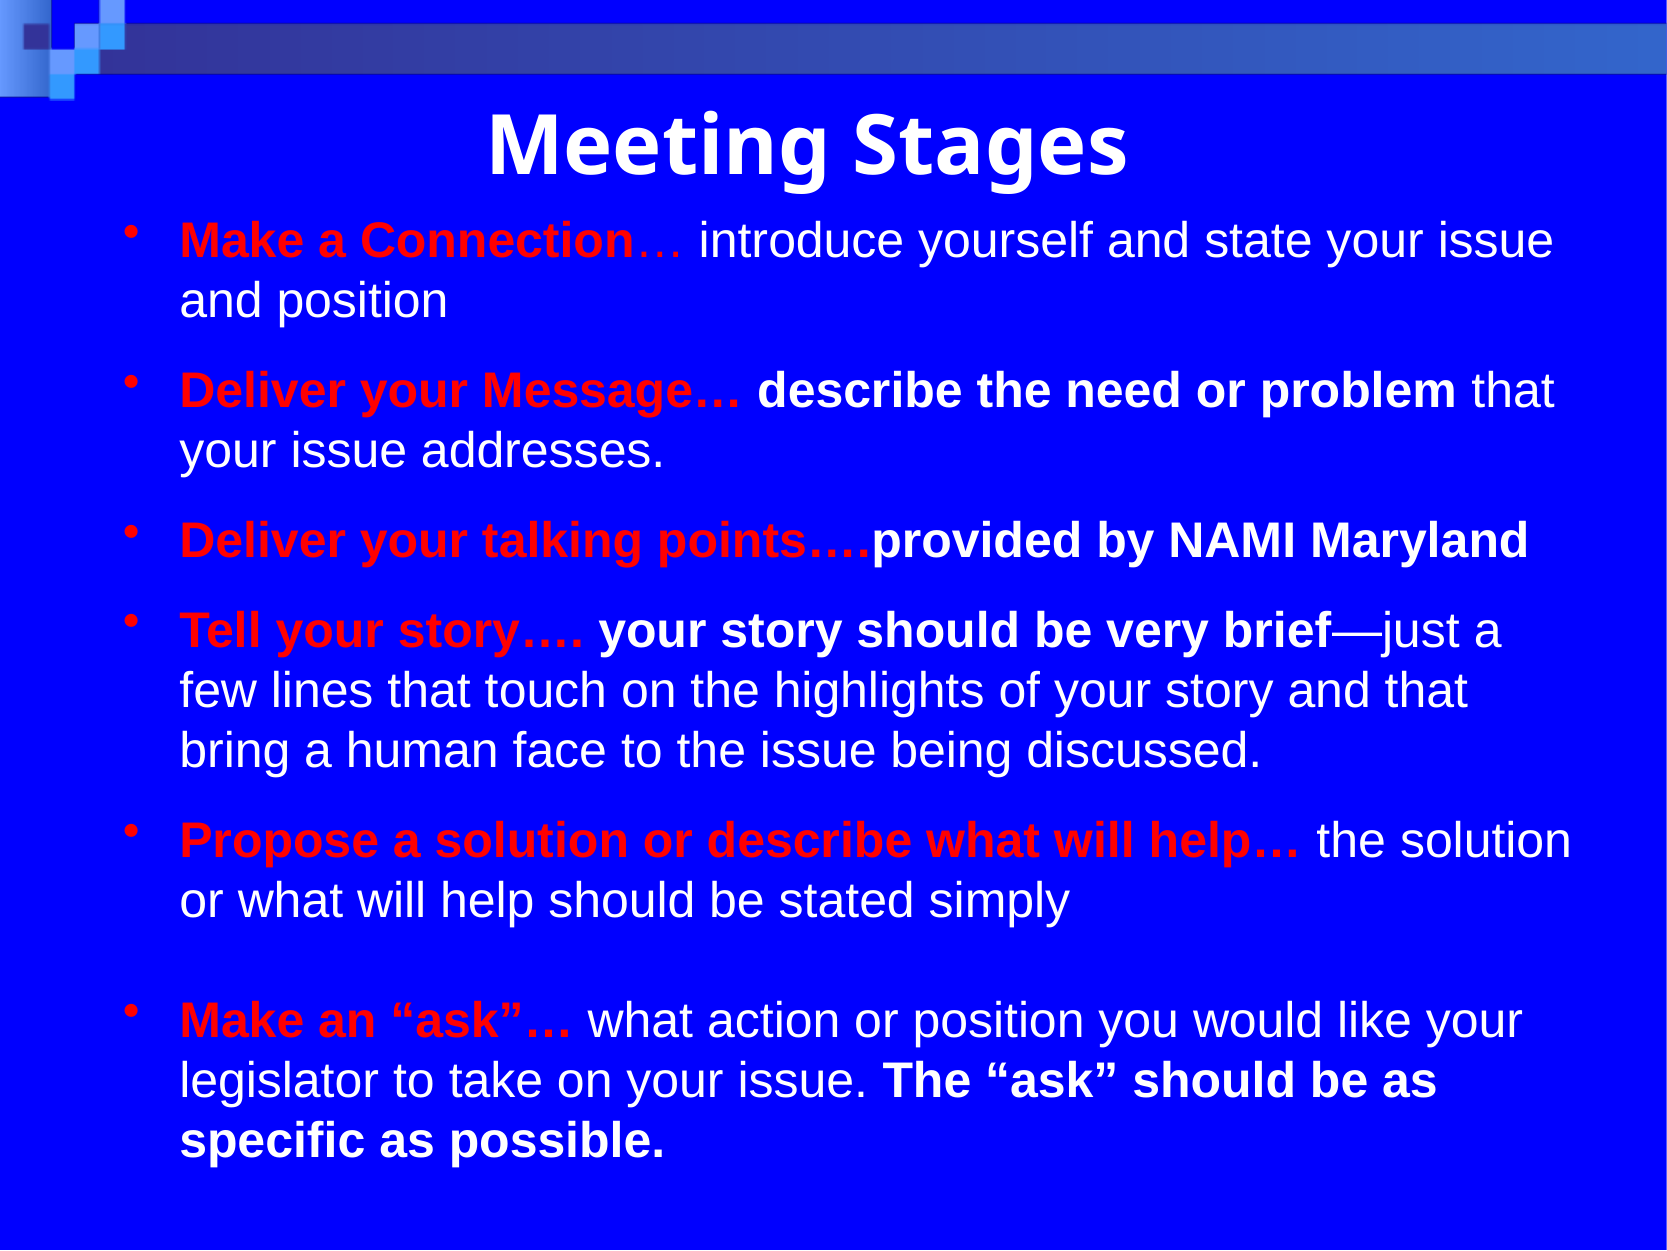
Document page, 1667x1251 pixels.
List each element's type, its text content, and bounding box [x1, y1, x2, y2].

text_box Make a Connection… introduce yourself and state your issue and position Deliver your Message… describe the need or problem that your issue addresses. Deliver your talking points….provided by NAMI Maryland Tell your story…. your story should be very brief—just a few lines that touch on the highlights of your story and that bring a human face to the issue being discussed. Propose a solution or describe what will help… the solution or what will help should be stated simply Make an “ask”… what action or position you would like your legislator to take on your issue. The “ask” should be as specific as possible. [108, 199, 1596, 1250]
picture [0, 0, 1667, 102]
text_box Meeting Stages [470, 112, 1144, 199]
